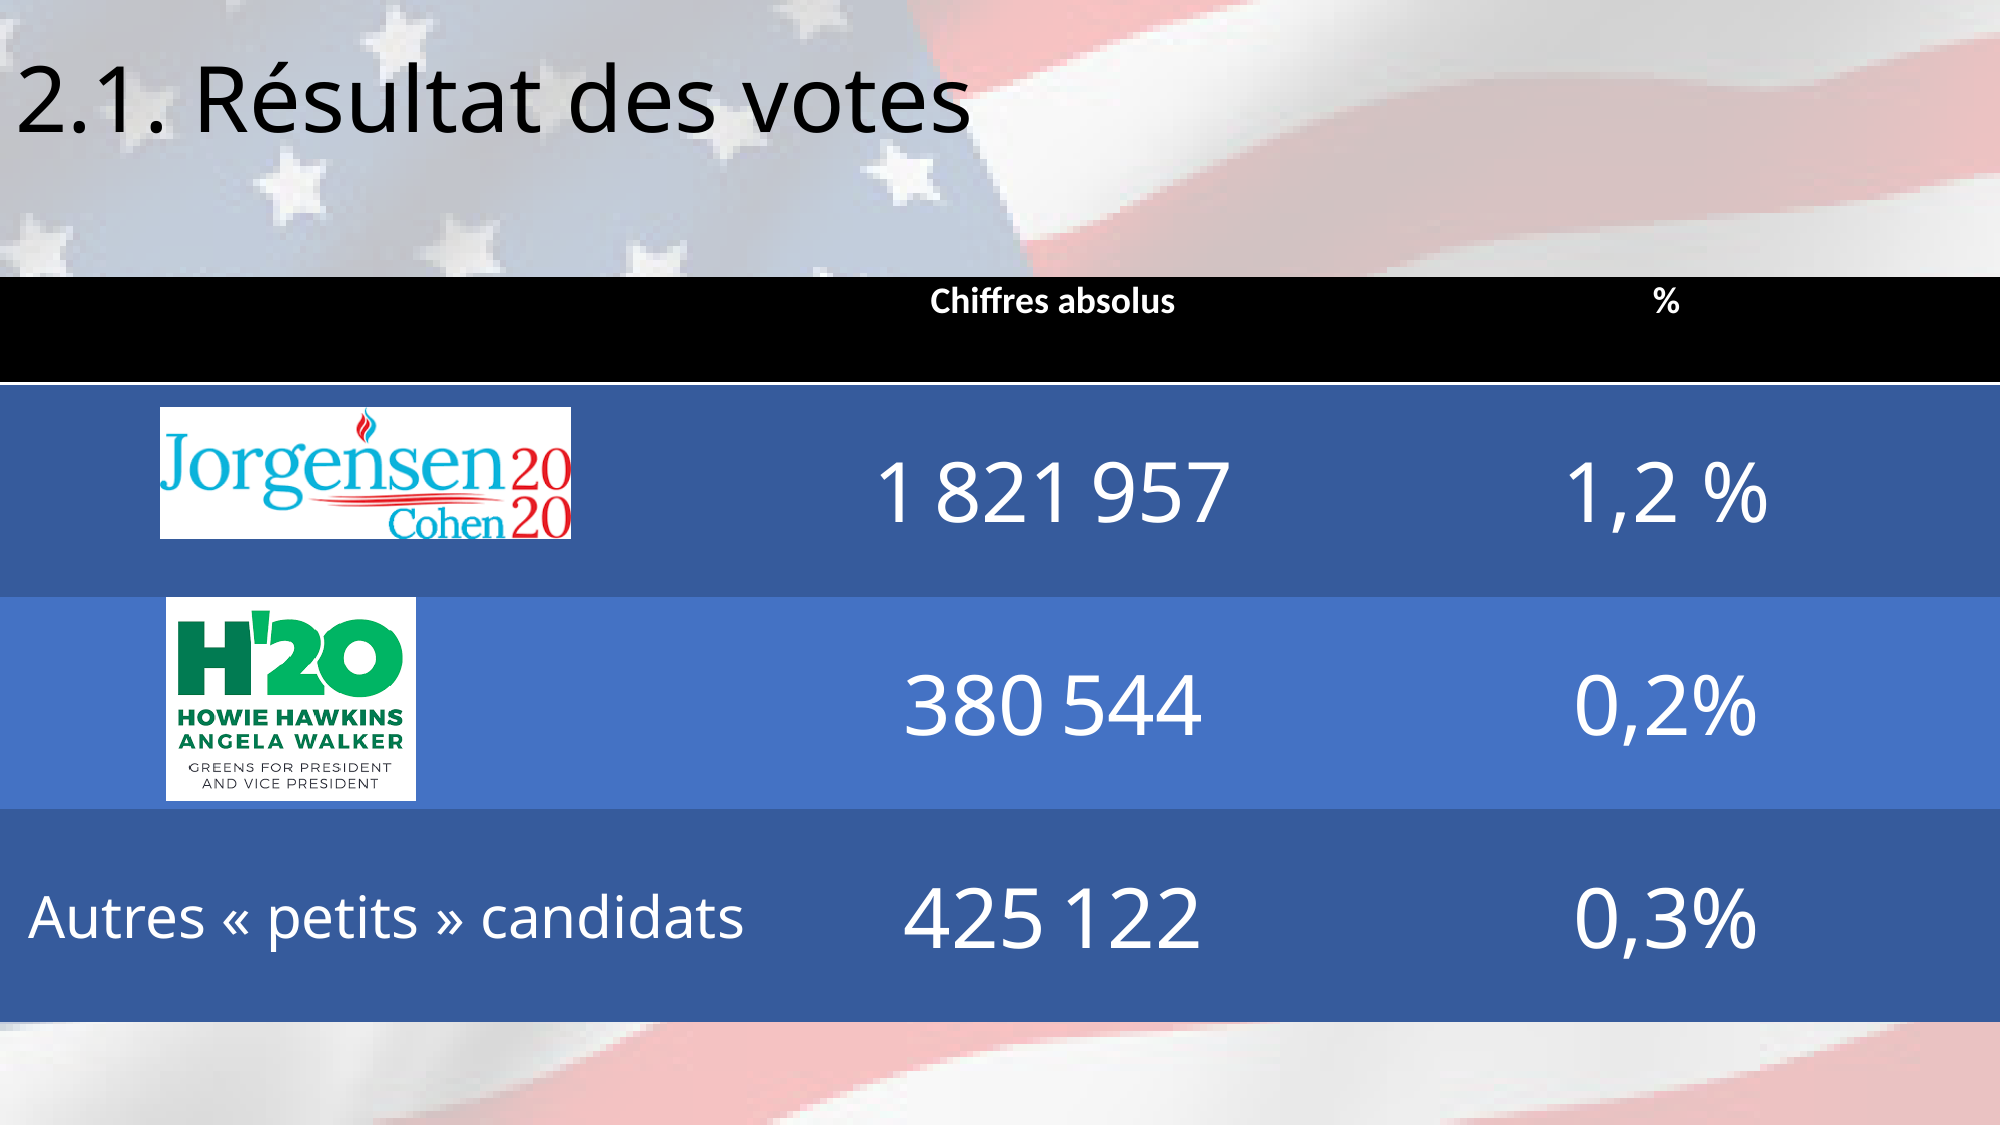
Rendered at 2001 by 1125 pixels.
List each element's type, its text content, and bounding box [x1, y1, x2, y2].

table_cell 1 821 957 [773, 385, 1333, 597]
title 2.1. Résultat des votes [0, 0, 1725, 212]
table_header [0, 277, 773, 382]
table_cell 0,2% [1333, 597, 2000, 809]
table_cell 425 122 [773, 809, 1333, 1022]
picture [165, 597, 416, 801]
picture [445, 520, 455, 539]
table_cell 0,3% [1333, 809, 2000, 1022]
table_header % [1333, 277, 2000, 382]
table_cell [0, 385, 773, 597]
table_cell 380 544 [773, 597, 1333, 809]
table_cell [0, 597, 773, 809]
picture [160, 407, 571, 539]
table_cell Autres « petits » candidats [0, 809, 773, 1022]
table_cell 1,2 % [1333, 385, 2000, 597]
table_header Chiffres absolus [773, 277, 1333, 382]
